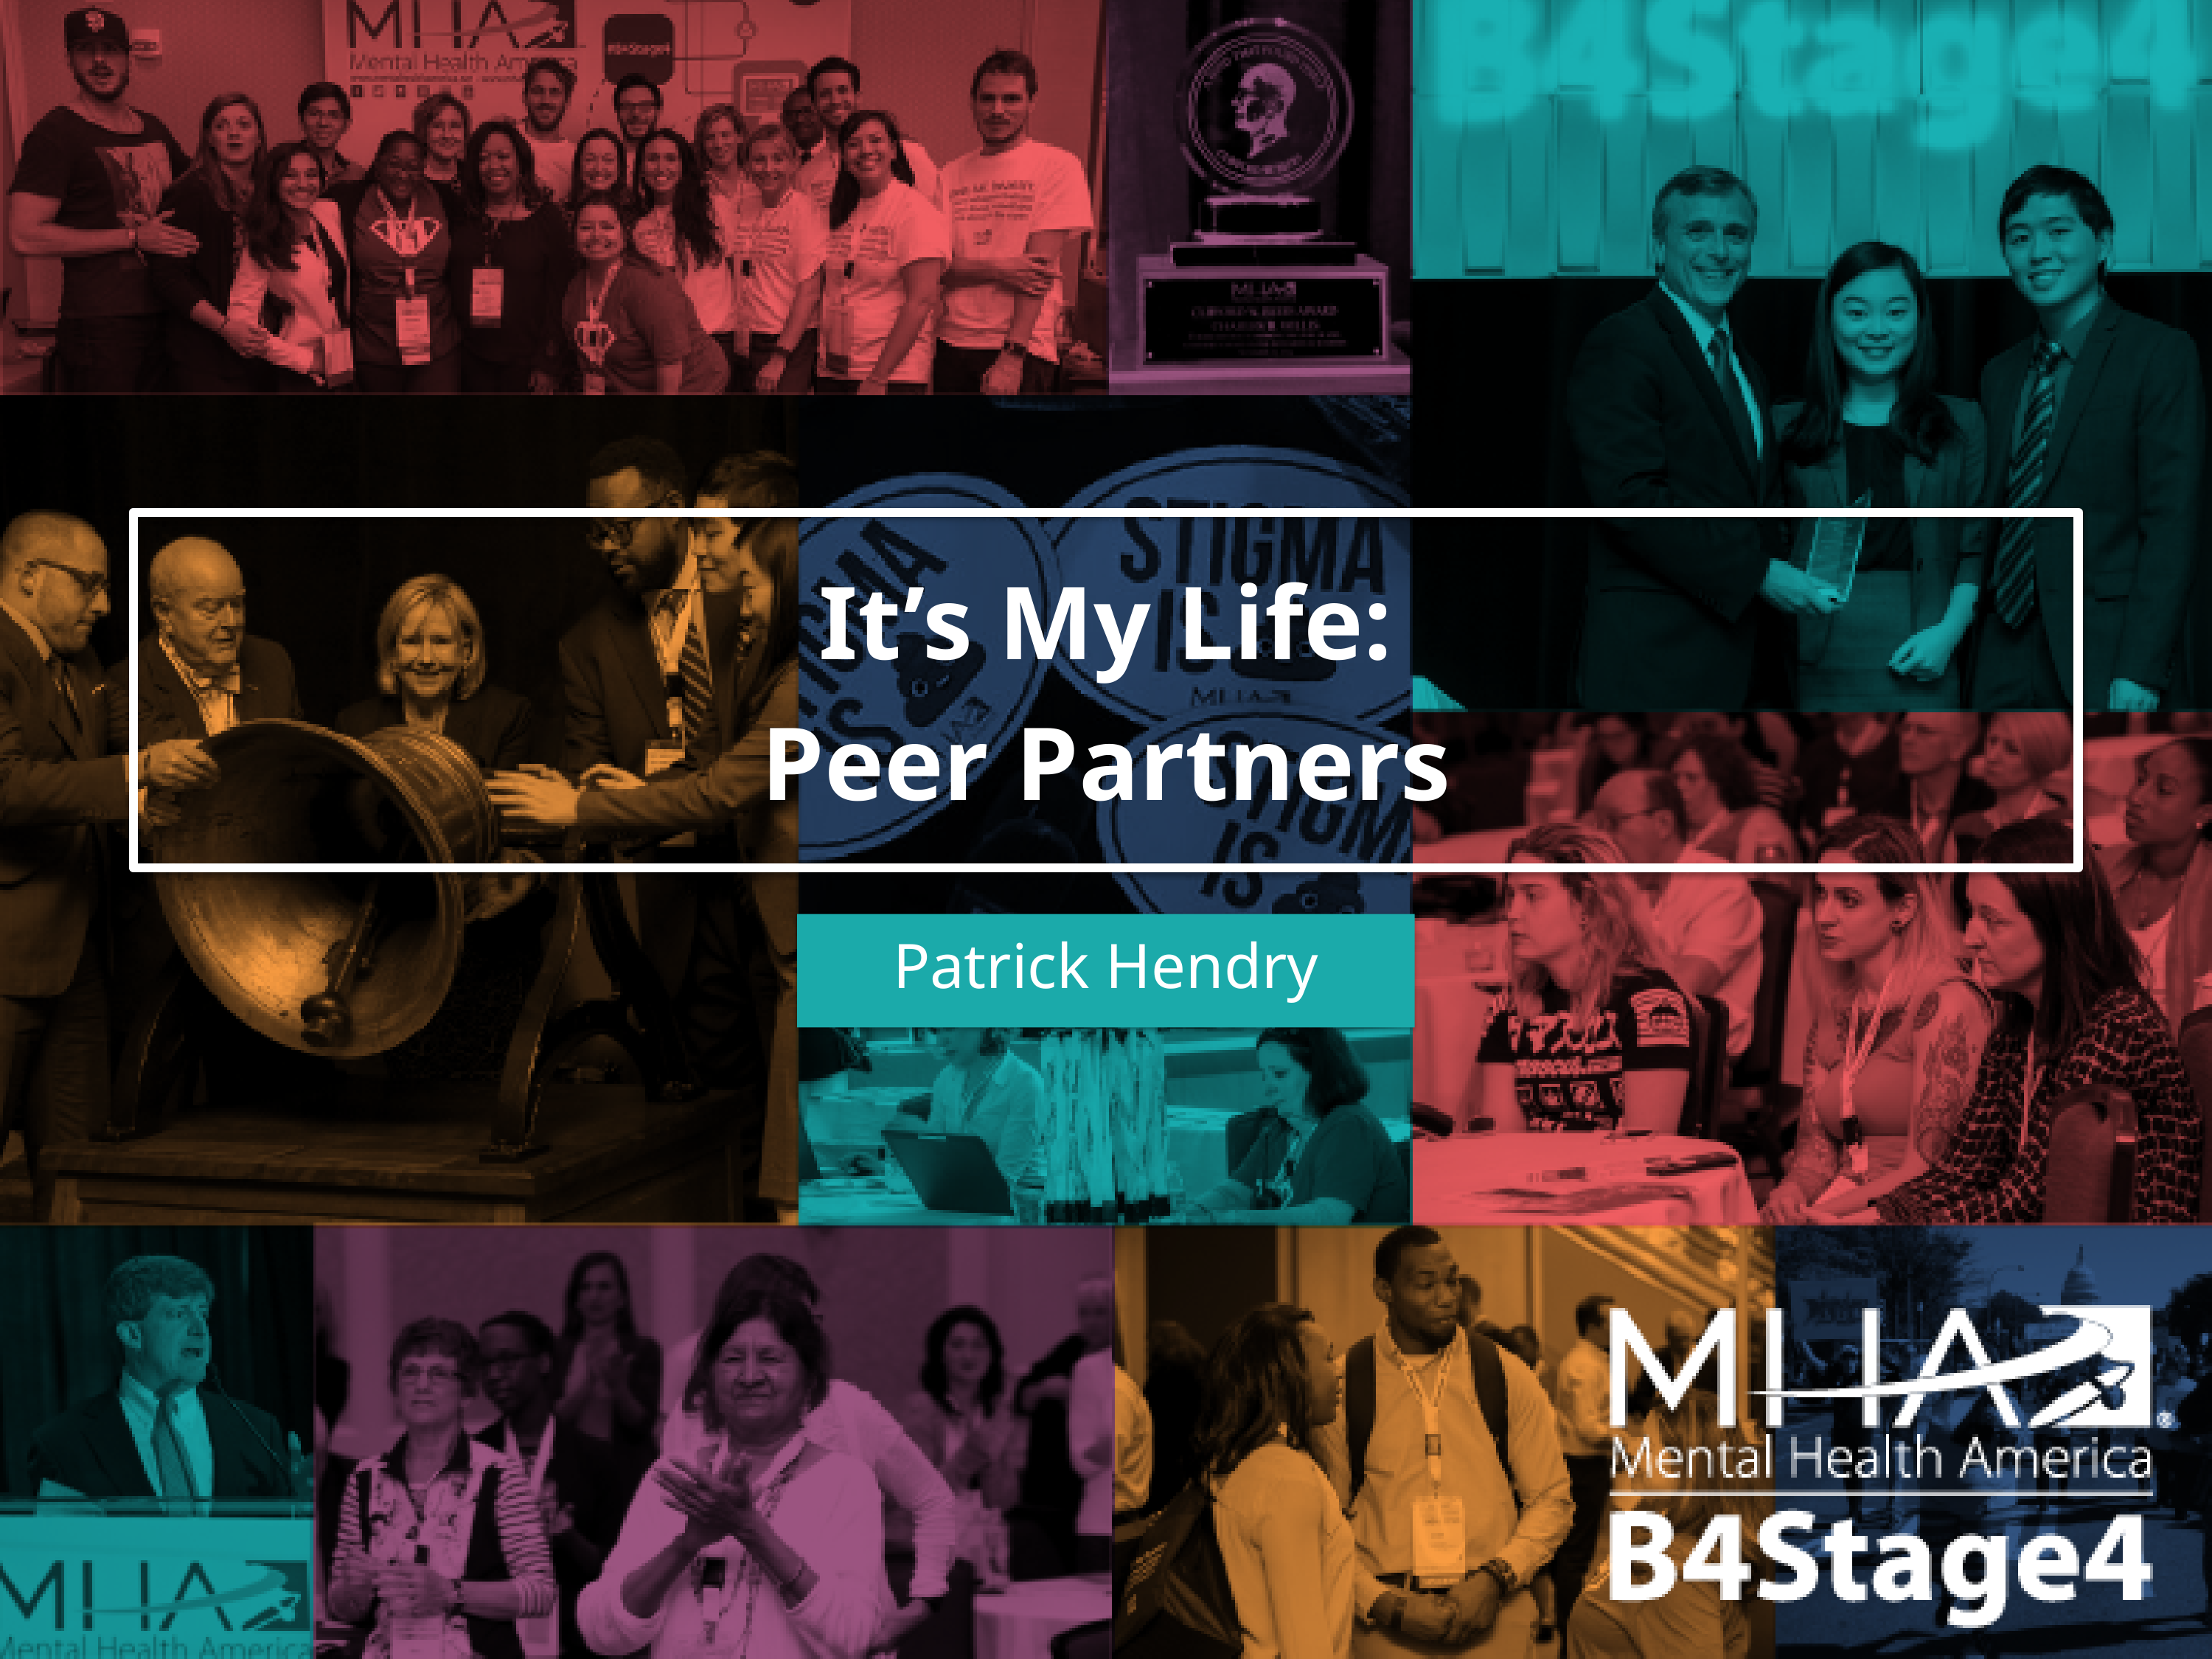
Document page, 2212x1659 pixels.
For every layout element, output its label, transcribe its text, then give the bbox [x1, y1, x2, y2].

list Patrick Hendry [797, 922, 1415, 1012]
list It’s My Life: Peer Partners [203, 553, 2009, 830]
picture [0, 0, 2212, 1659]
